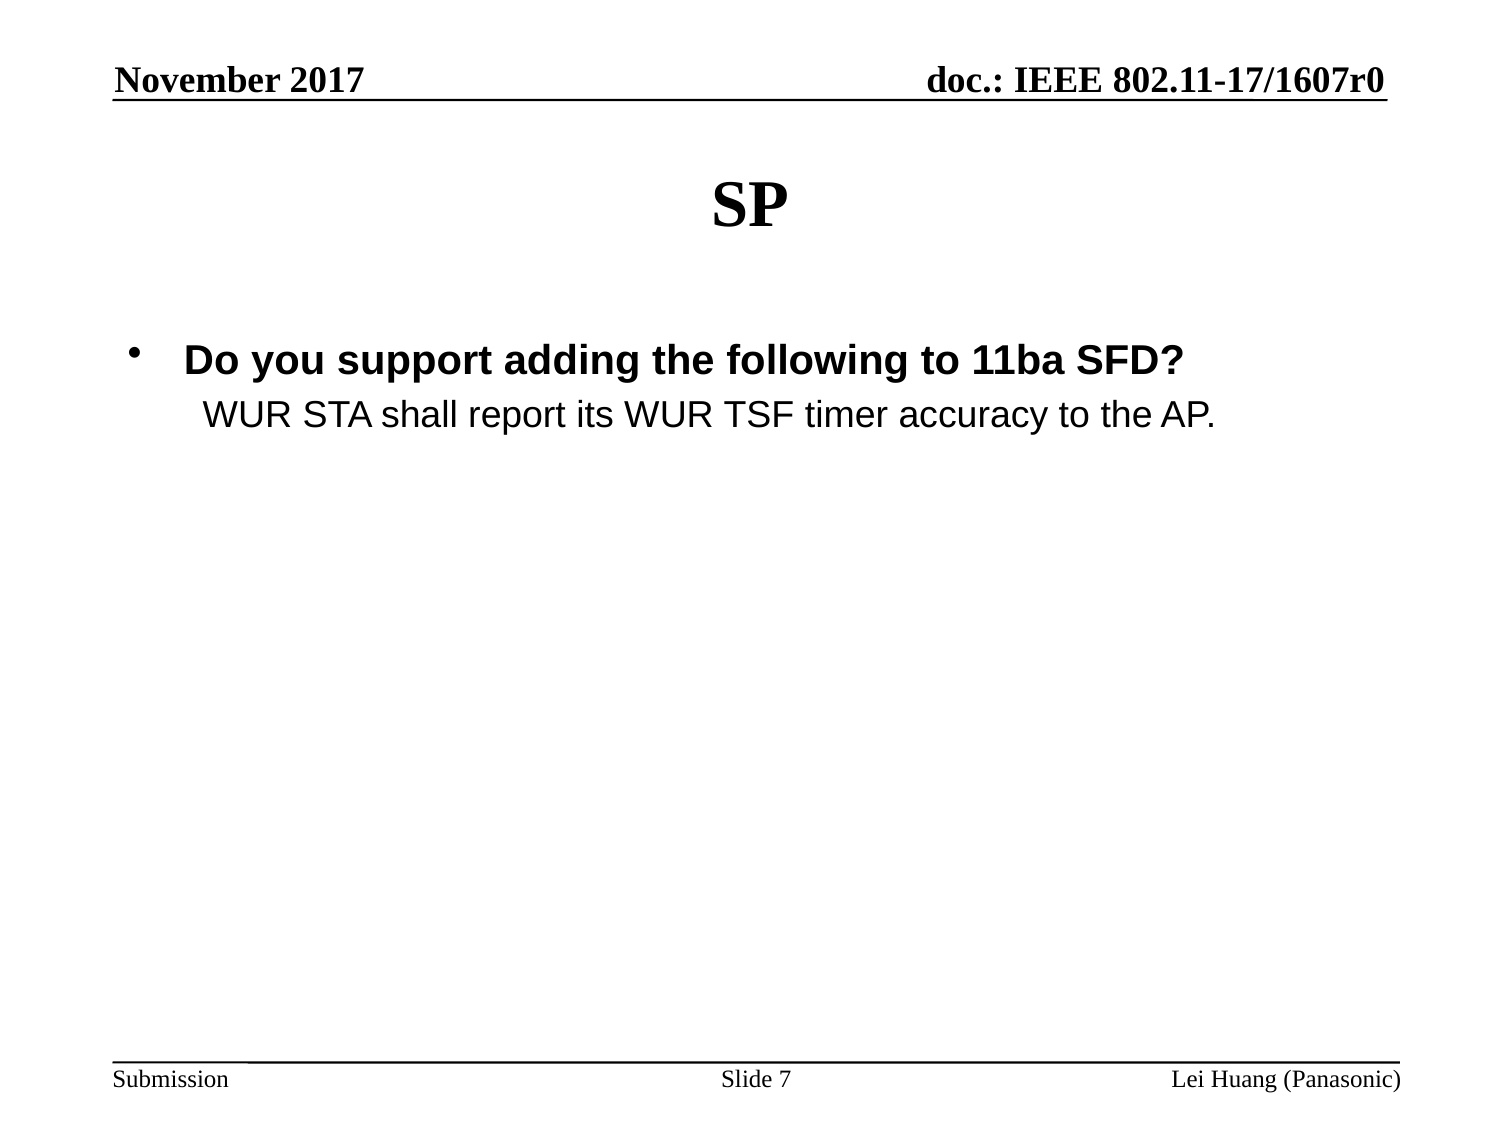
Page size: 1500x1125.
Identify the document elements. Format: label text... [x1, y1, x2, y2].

slide_number Slide 7 [712, 1061, 800, 1093]
title SP [112, 112, 1388, 288]
footer Lei Huang (Panasonic) [949, 1061, 1402, 1093]
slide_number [114, 54, 374, 101]
list Do you support adding the following to 11ba SFD? WUR STA shall report its WUR TSF timer accuracy to the AP. [112, 324, 1388, 850]
